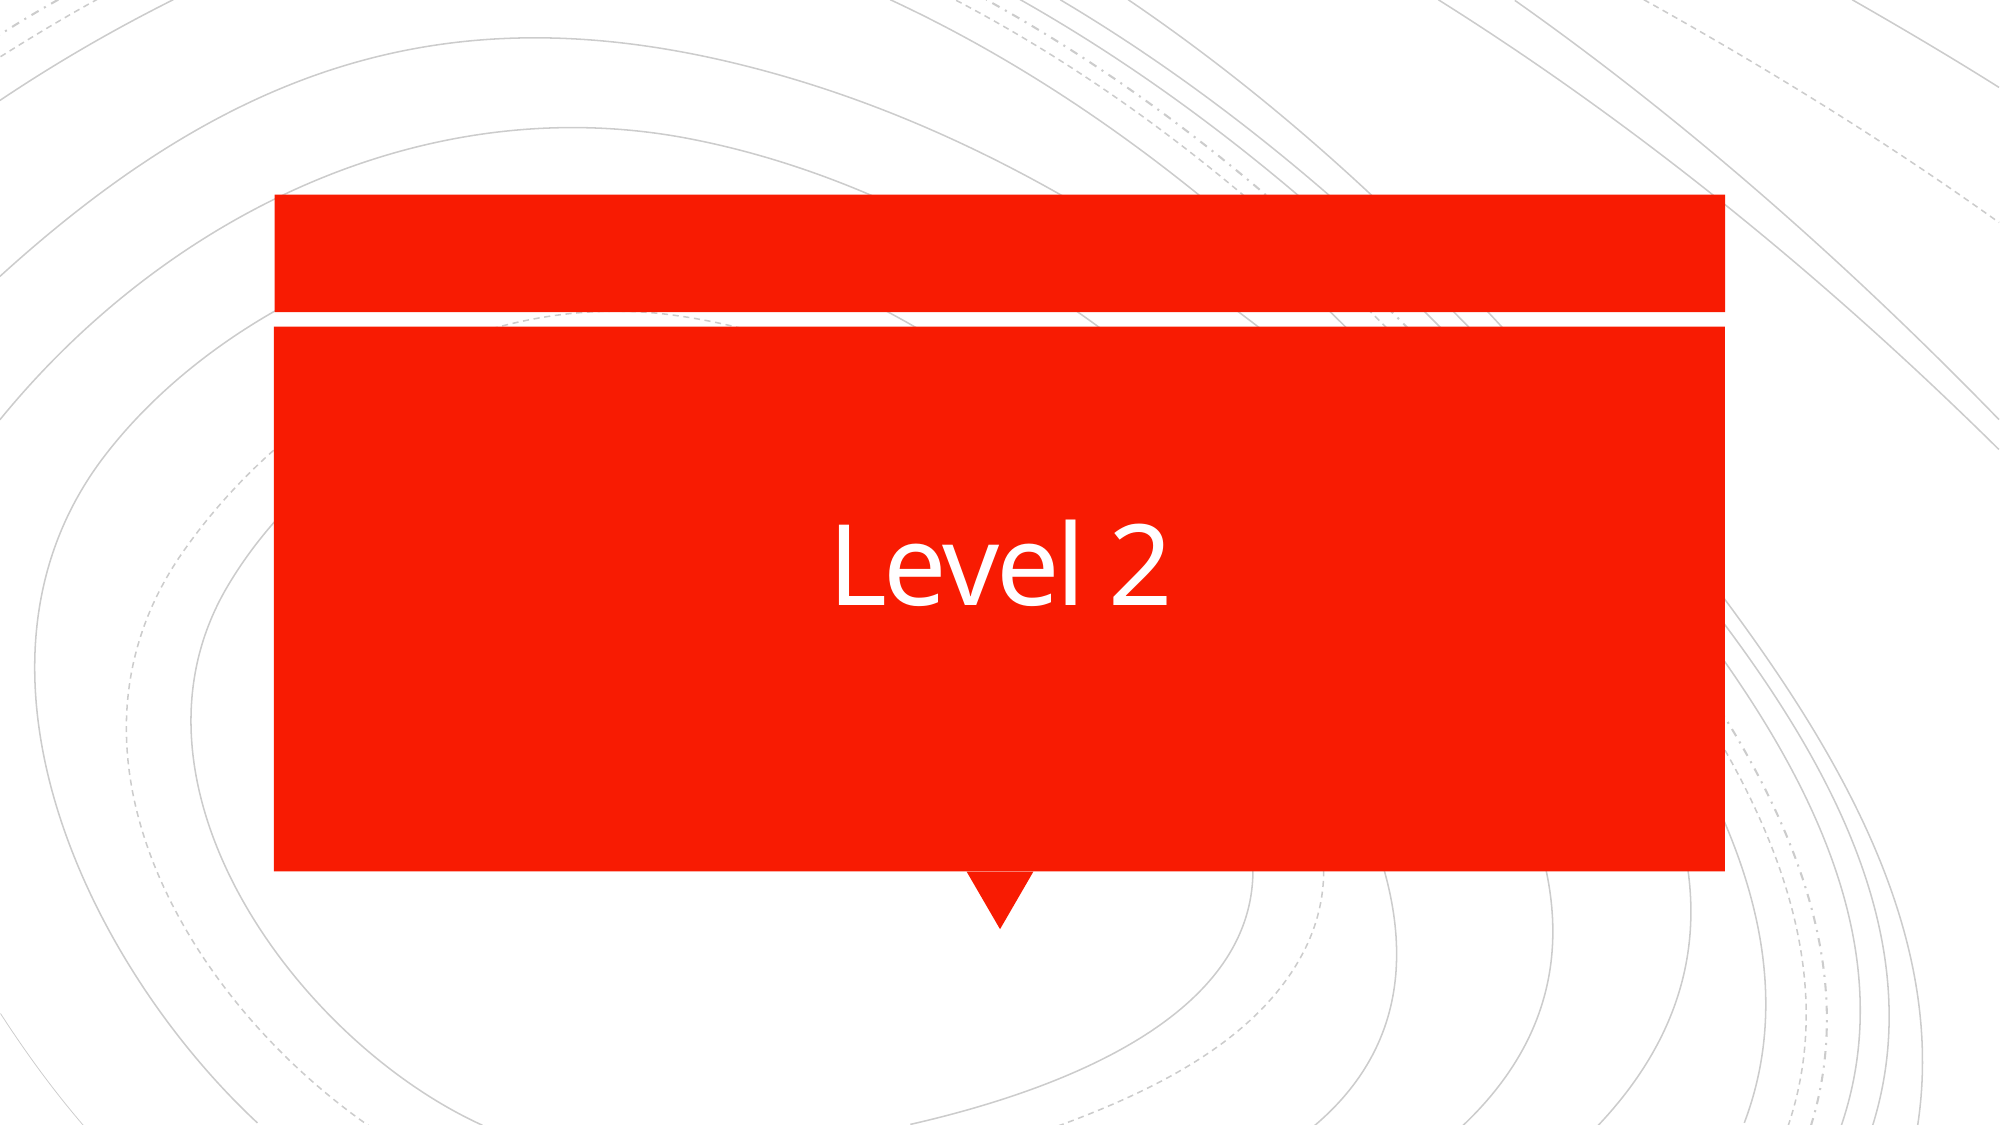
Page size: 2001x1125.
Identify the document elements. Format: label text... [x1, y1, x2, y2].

title Level 2 [288, 340, 1713, 628]
